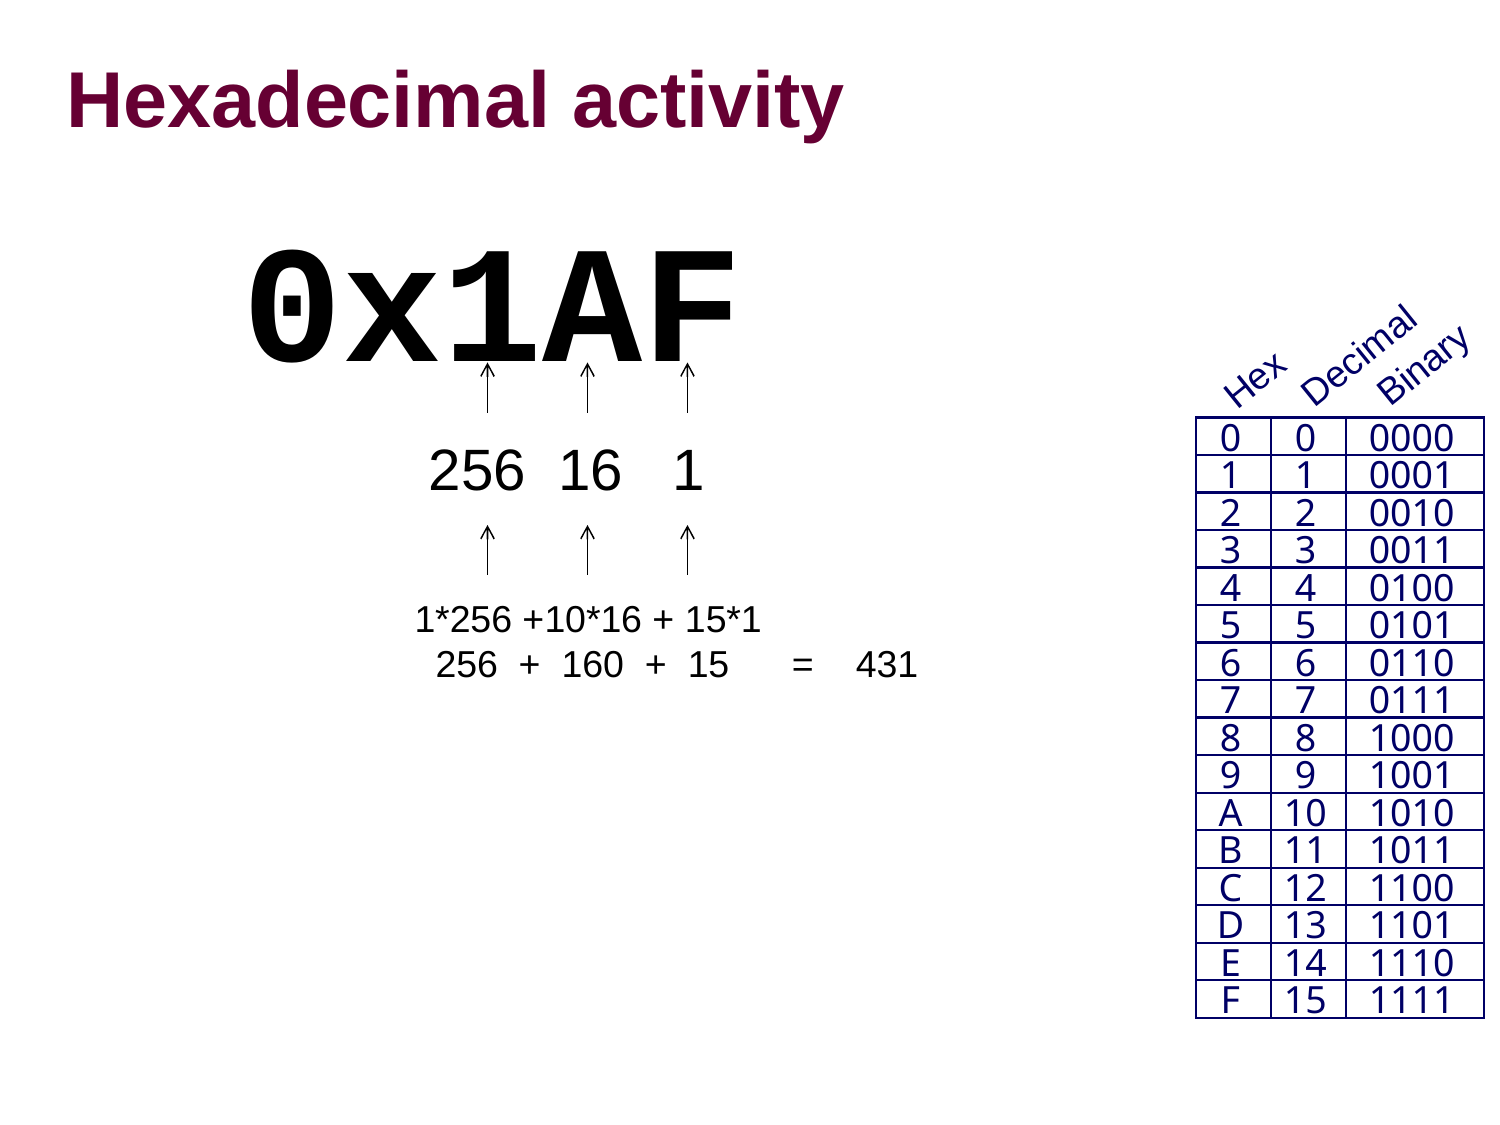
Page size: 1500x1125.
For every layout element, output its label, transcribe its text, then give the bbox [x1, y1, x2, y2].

title Hexadecimal activity [66, 40, 1494, 166]
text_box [1196, 274, 1500, 1029]
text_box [399, 524, 1151, 694]
text_box 0x1AF [227, 187, 758, 403]
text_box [412, 362, 722, 511]
